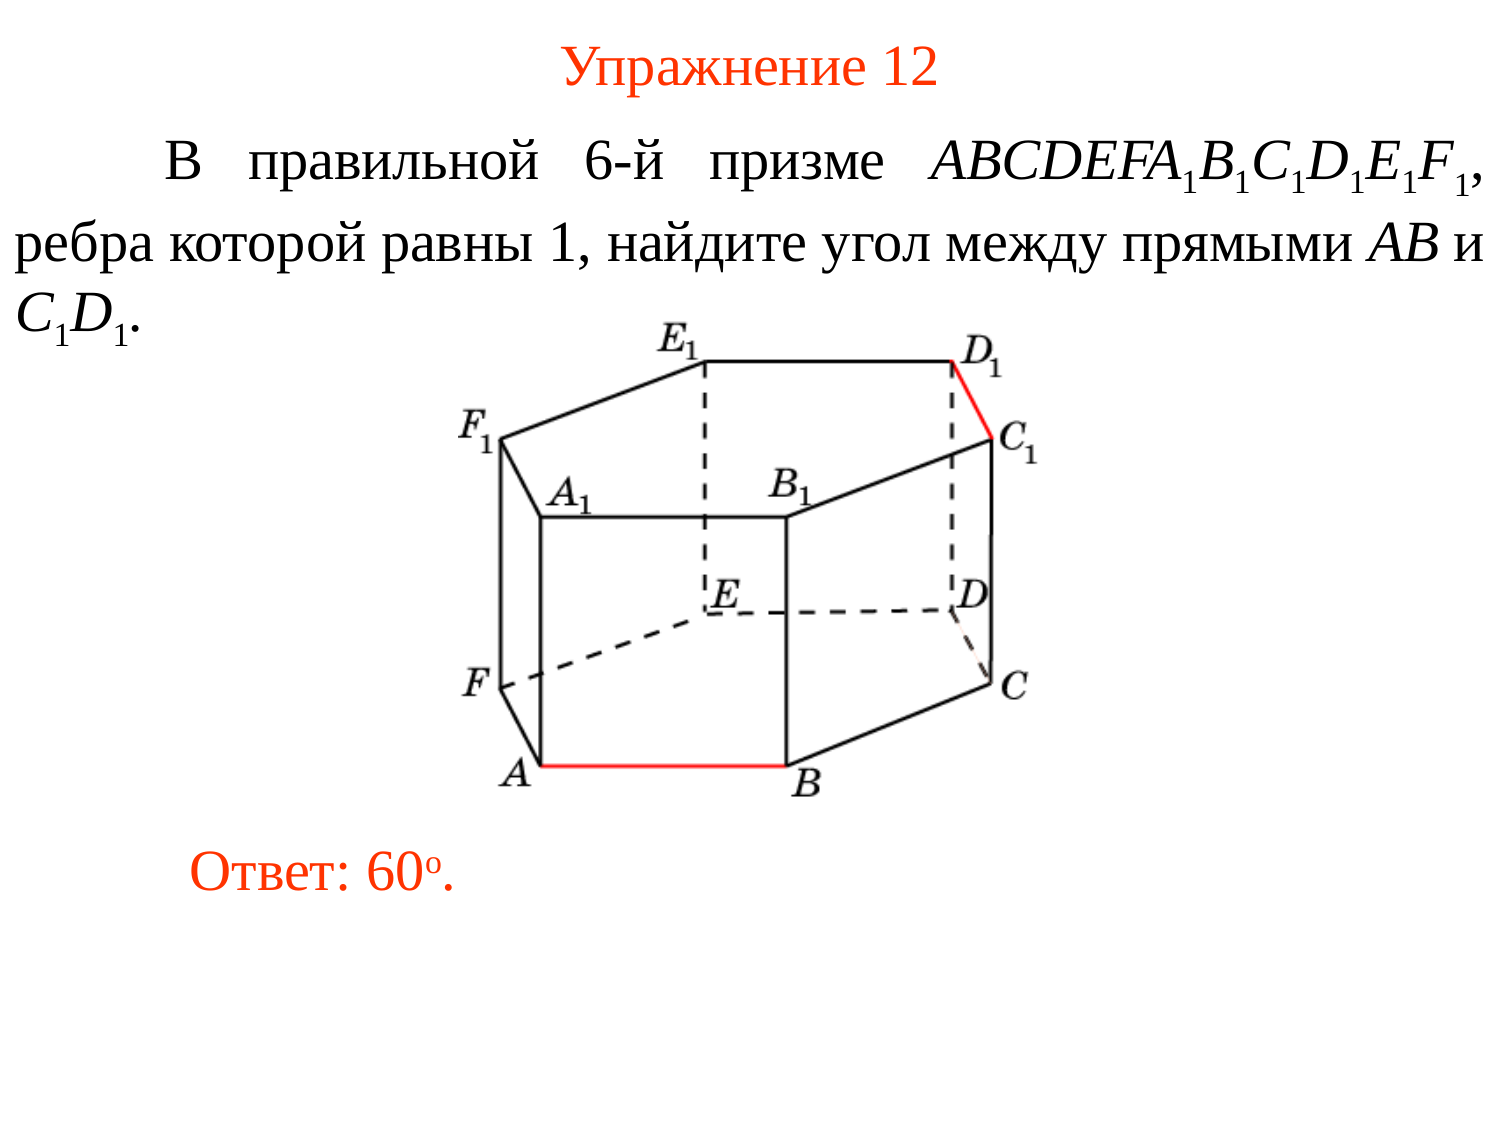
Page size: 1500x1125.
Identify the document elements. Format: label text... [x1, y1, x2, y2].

title Упражнение 12 [112, 24, 1388, 100]
picture [458, 315, 1041, 809]
text_box В правильной 6-й призме ABCDEFA1B1C1D1E1F1, ребра которой равны 1, найдите угол между прямыми AB и C1D1. [0, 113, 1500, 361]
text_box Ответ: 60o. [174, 825, 1150, 910]
